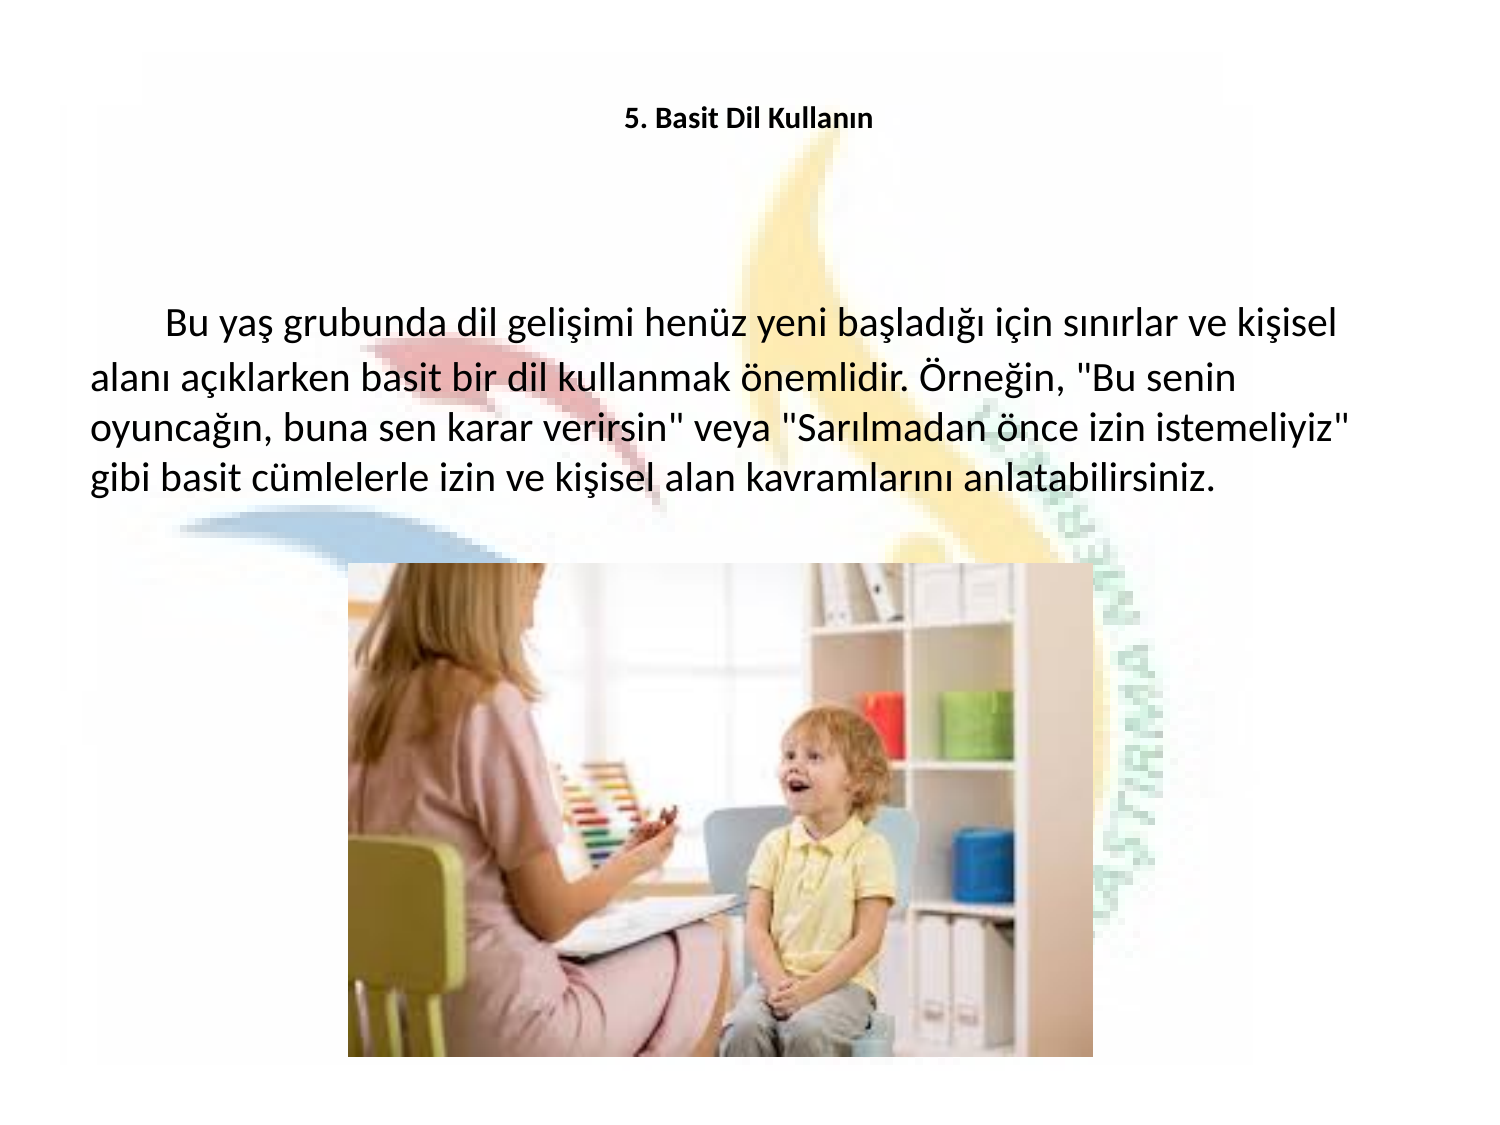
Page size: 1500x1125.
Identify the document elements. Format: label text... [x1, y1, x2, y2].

title 5. Basit Dil Kullanın [135, 90, 1370, 180]
list Bu yaş grubunda dil gelişimi henüz yeni başladığı için sınırlar ve kişisel alanı açıklarken basit bir dil kullanmak önemlidir. Örneğin, "Bu senin oyuncağın, buna sen karar verirsin" veya "Sarılmadan önce izin istemeliyiz" gibi basit cümlelerle izin ve kişisel alan kavramlarını anlatabilirsiniz. [75, 262, 1425, 1005]
picture [348, 563, 1093, 1058]
